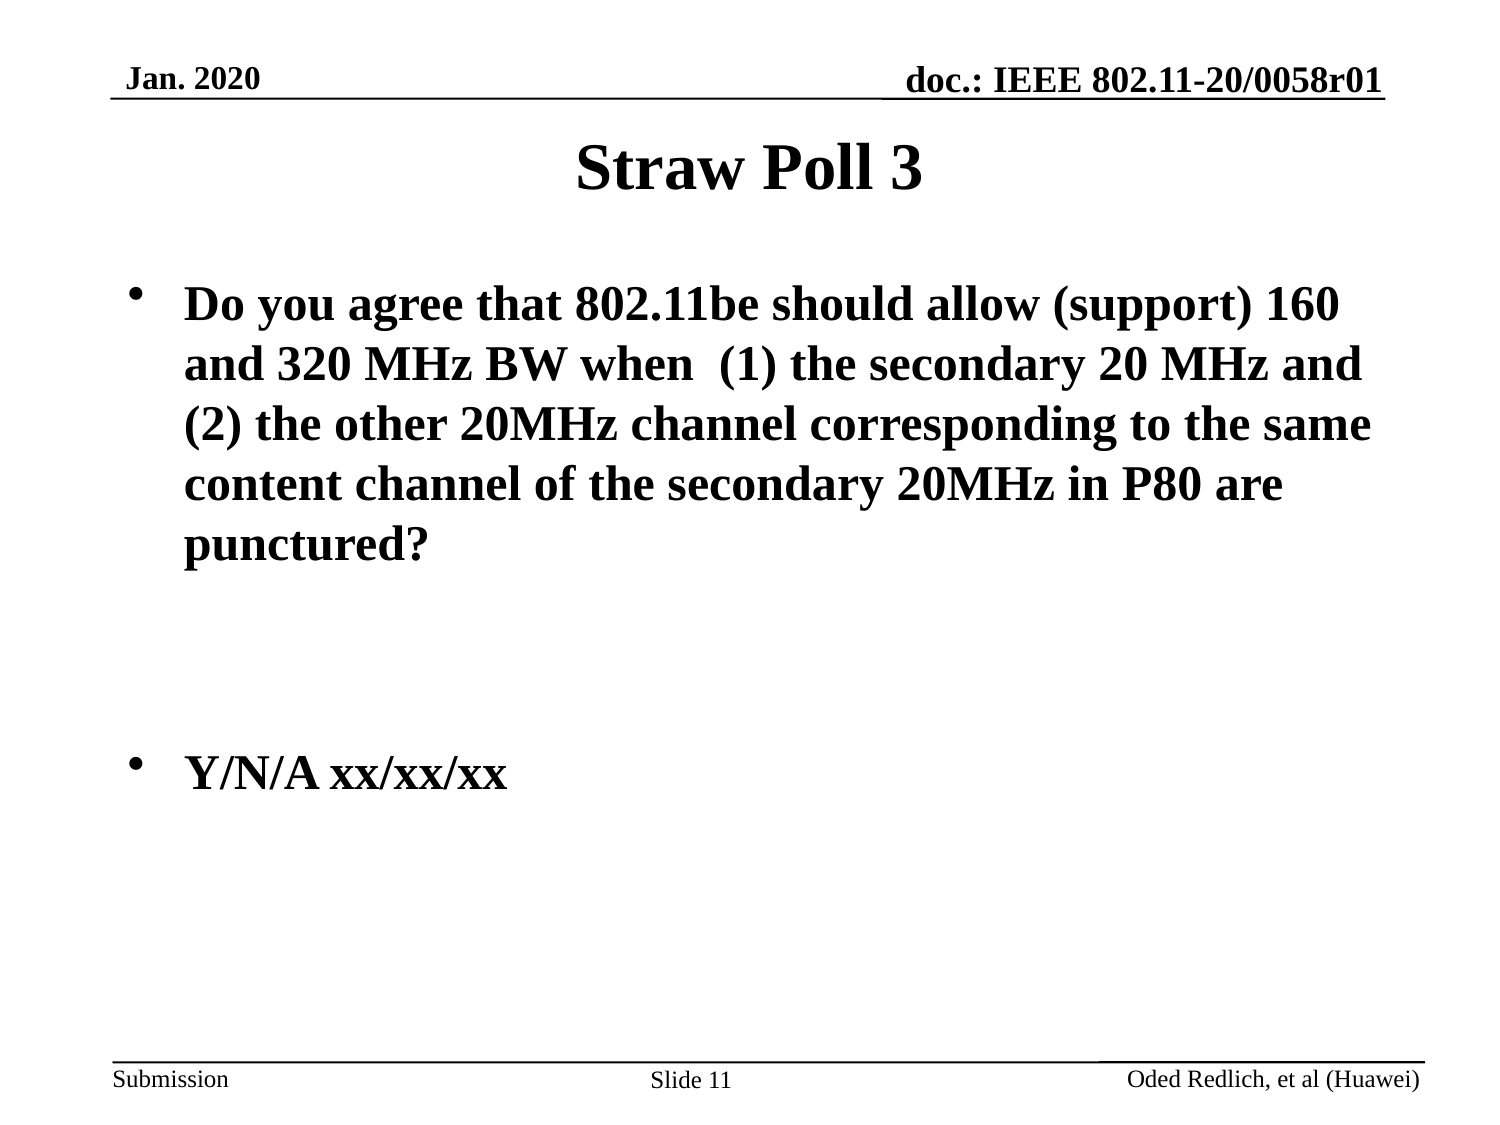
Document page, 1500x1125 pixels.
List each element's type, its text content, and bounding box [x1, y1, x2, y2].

list Do you agree that 802.11be should allow (support) 160 and 320 MHz BW when (1) the secondary 20 MHz and (2) the other 20MHz channel corresponding to the same content channel of the secondary 20MHz in P80 are punctured? Y/N/A xx/xx/xx [112, 262, 1388, 913]
title Straw Poll 3 [112, 112, 1388, 213]
